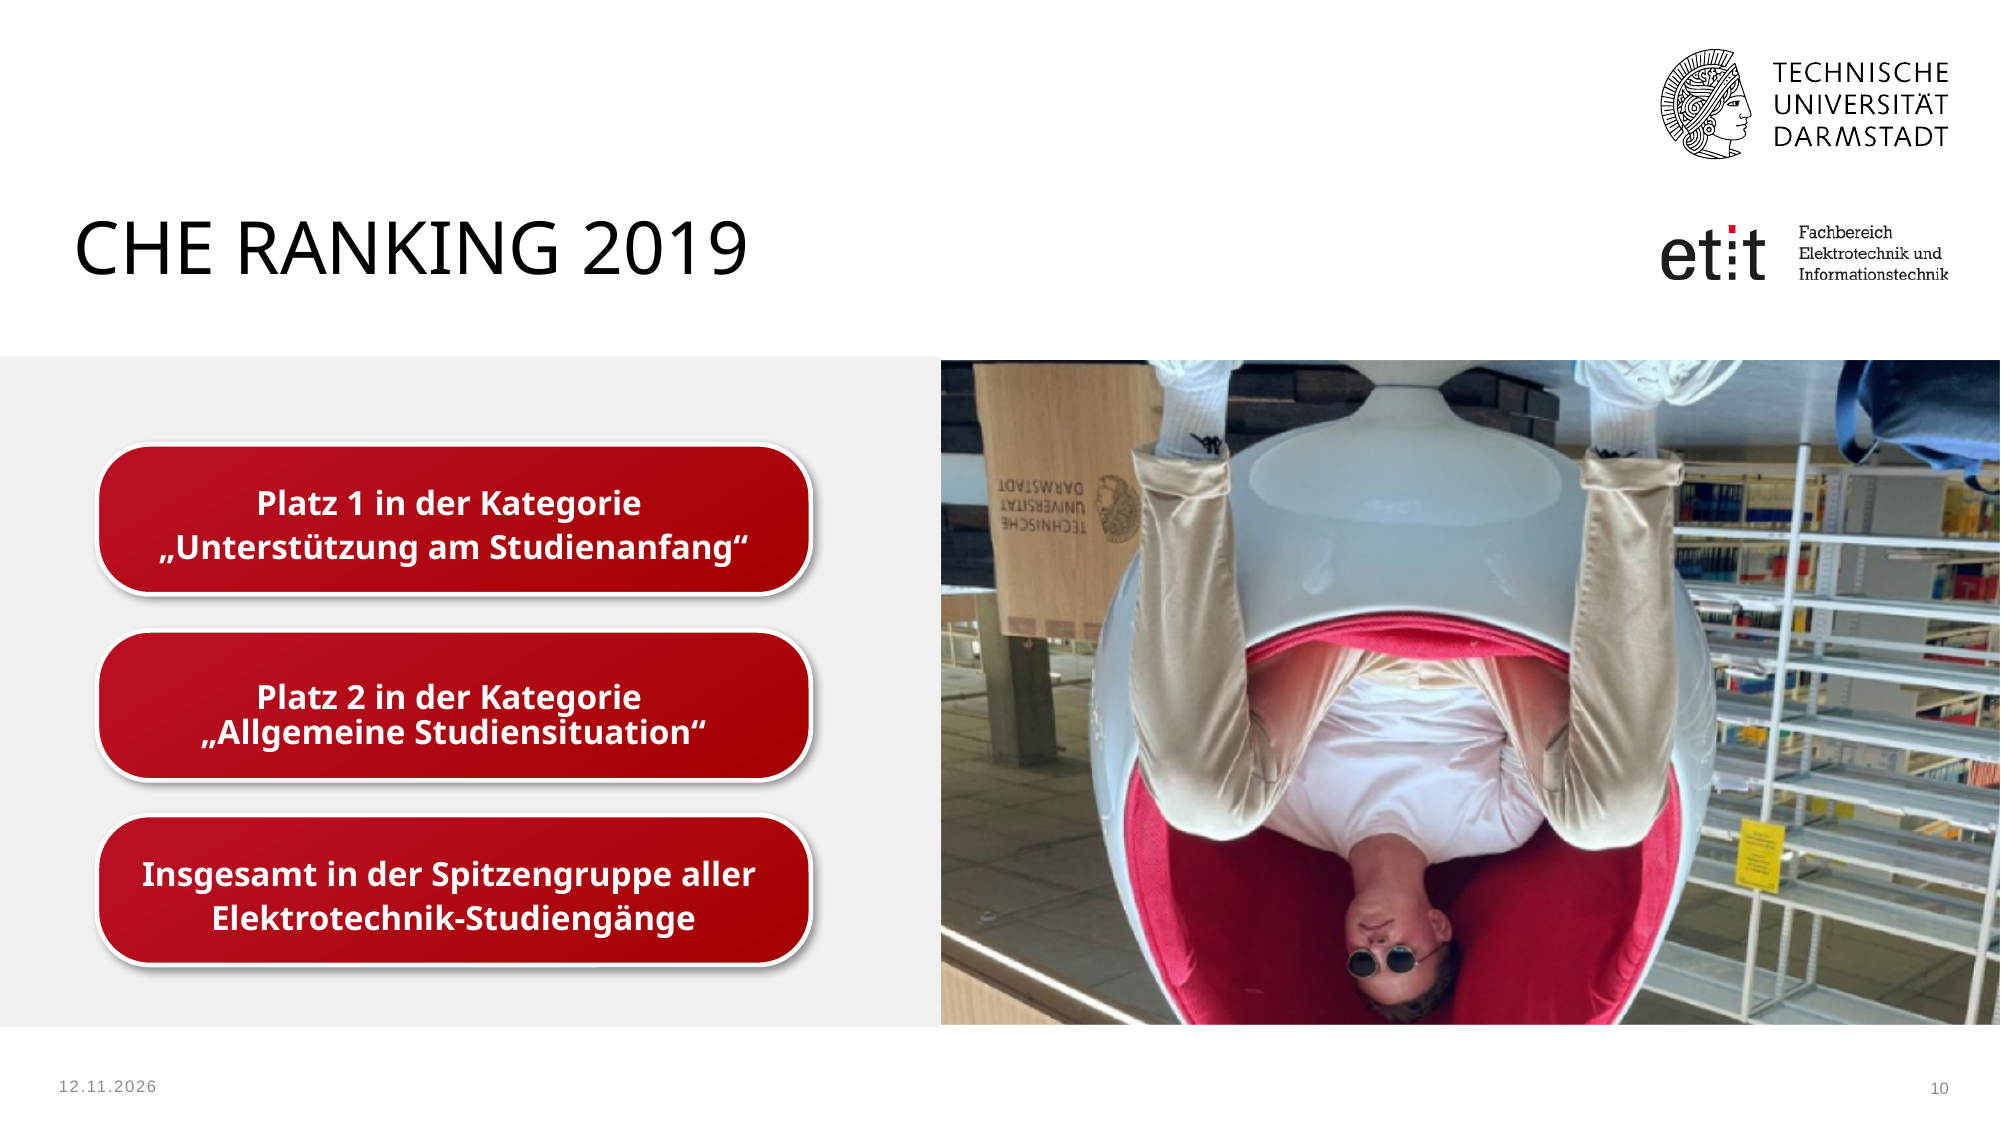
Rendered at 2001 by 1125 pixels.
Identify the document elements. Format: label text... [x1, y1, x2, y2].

picture [940, 358, 2000, 1025]
slide_number 10 [1708, 1075, 1949, 1106]
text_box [1627, 208, 2000, 298]
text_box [96, 444, 811, 781]
text_box [0, 356, 942, 1028]
text_box Insgesamt in der Spitzengruppe aller Elektrotechnik-Studiengänge [95, 813, 812, 966]
text_box 18.07.2024 [58, 1075, 296, 1106]
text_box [1626, 29, 2000, 179]
text_box [0, 29, 1000, 299]
text_box CHE Ranking 2019 [59, 120, 1119, 298]
